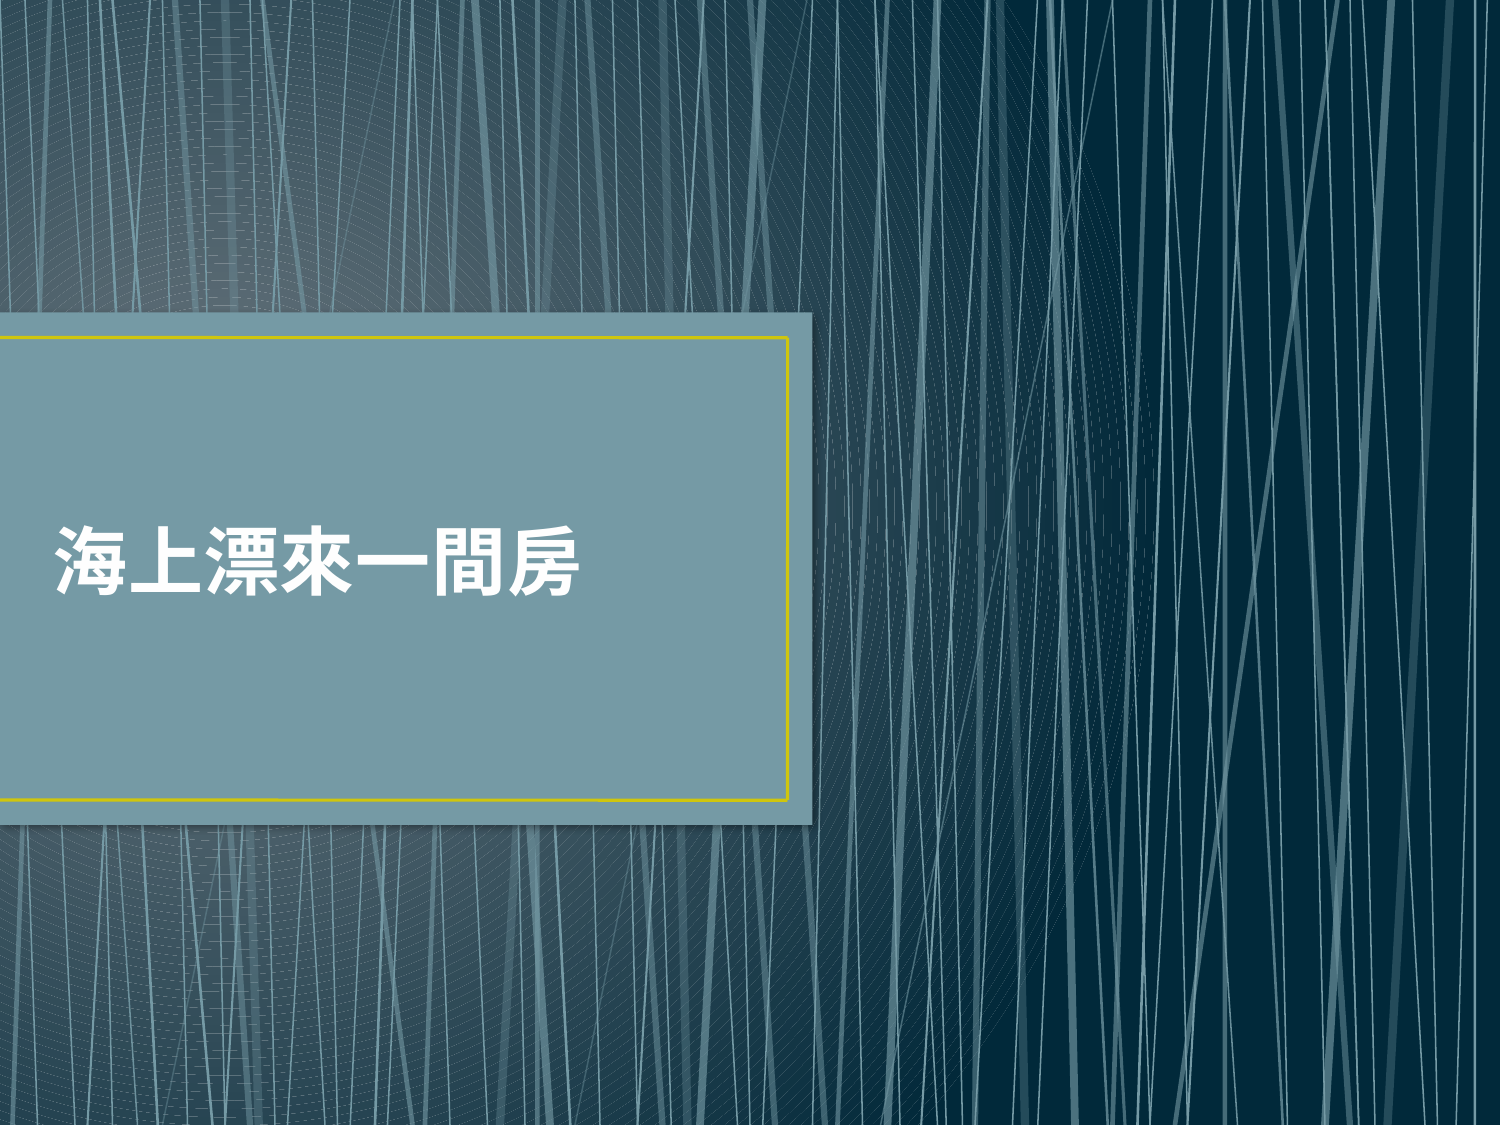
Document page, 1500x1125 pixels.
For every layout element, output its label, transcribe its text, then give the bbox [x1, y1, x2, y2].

title 海上漂來一間房 [37, 349, 763, 612]
